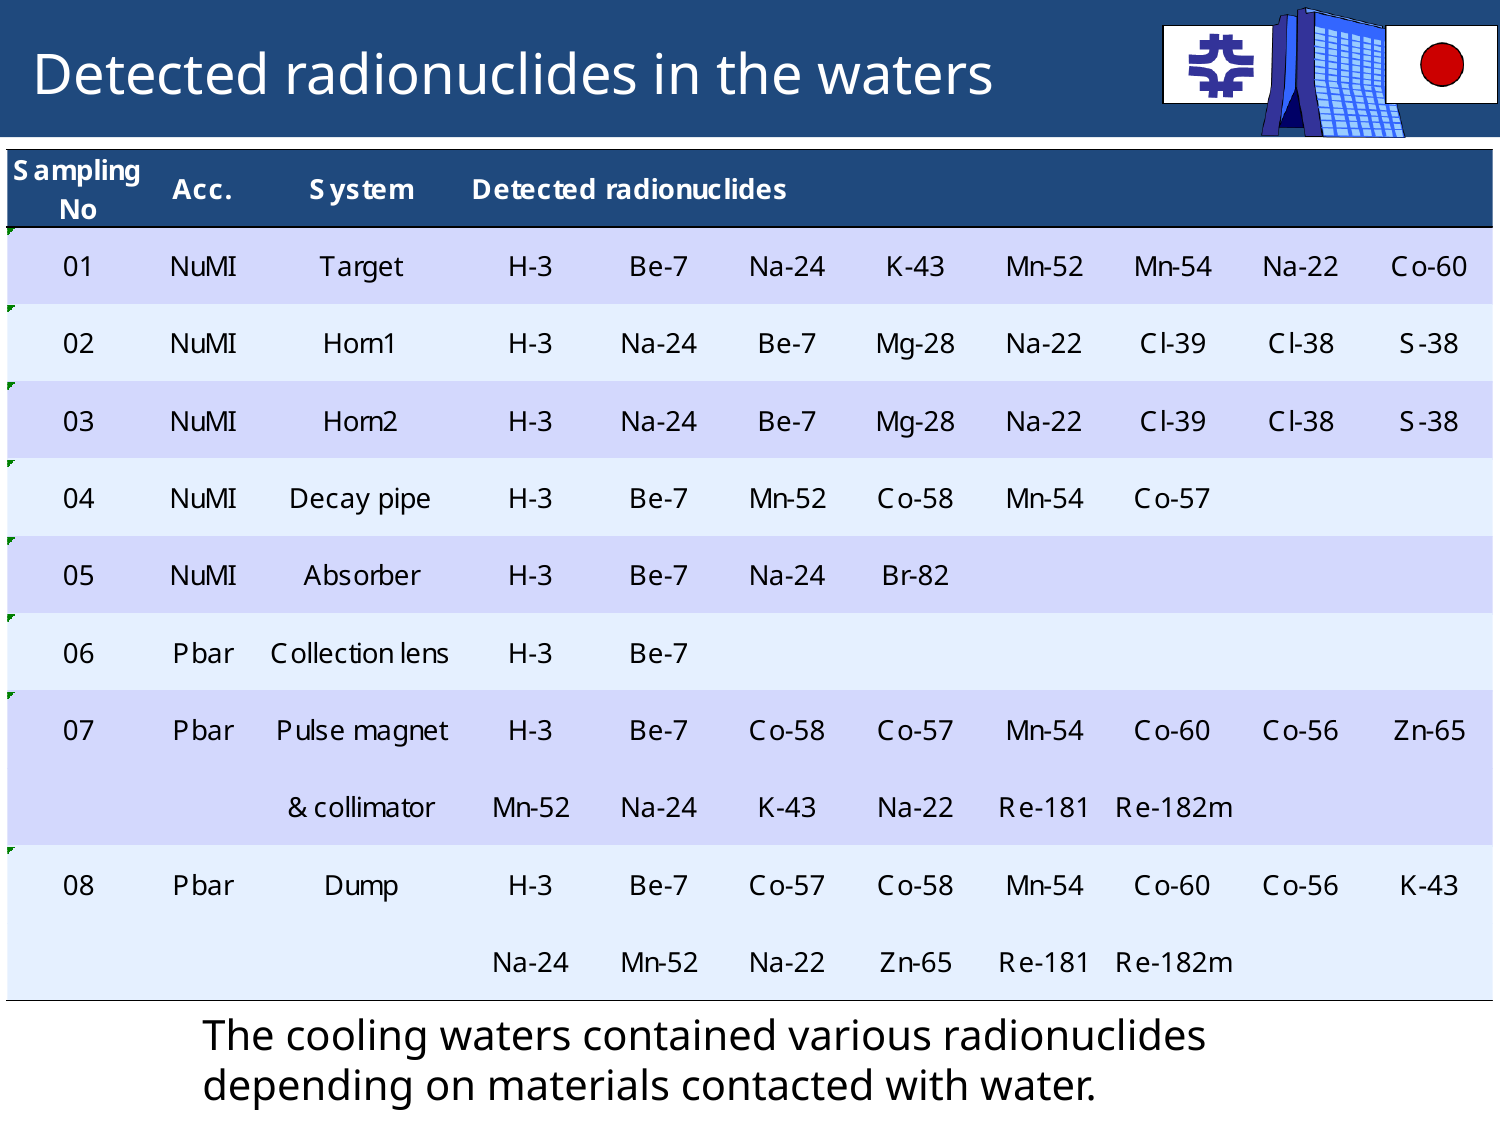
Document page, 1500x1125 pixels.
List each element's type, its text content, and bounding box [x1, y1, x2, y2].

title Detected radionuclides in the waters [17, 7, 1152, 138]
picture [5, 148, 1495, 1019]
picture [1162, 7, 1498, 138]
text_box The cooling waters contained various radionuclides depending on materials contacted with water. [187, 1026, 1365, 1117]
